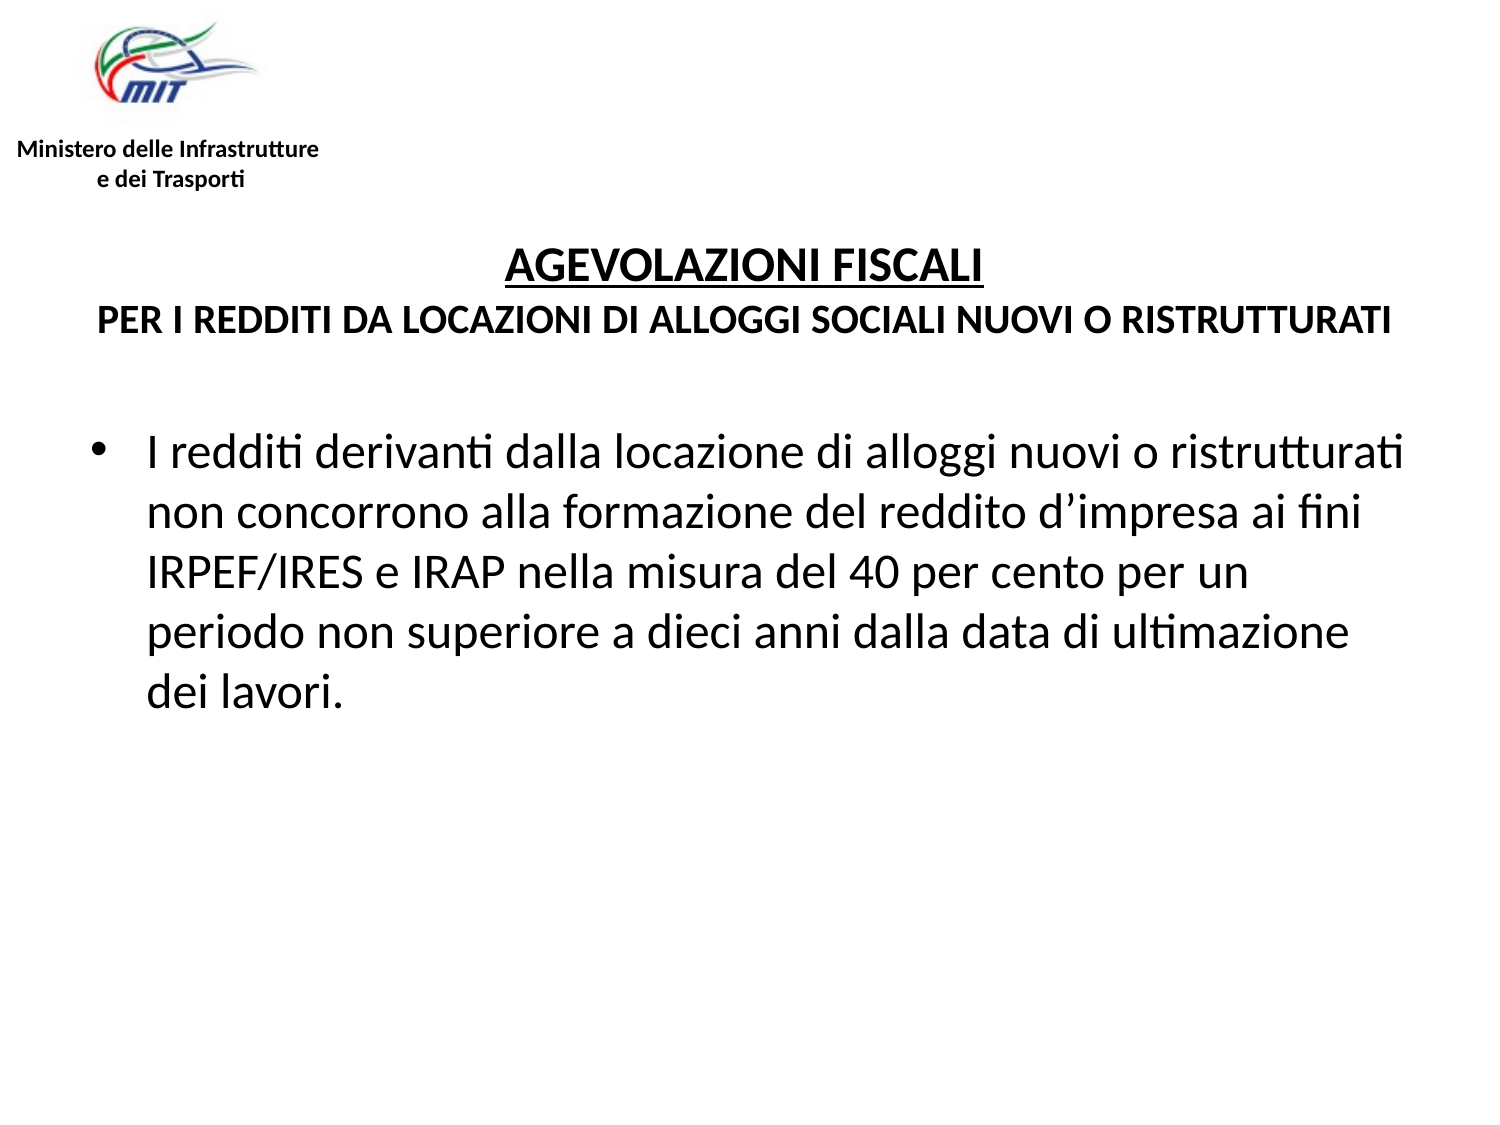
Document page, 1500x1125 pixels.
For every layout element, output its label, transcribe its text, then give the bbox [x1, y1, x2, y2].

title AGEVOLAZIONI FISCALI PER I REDDITI DA LOCAZIONI DI ALLOGGI SOCIALI NUOVI O RISTRUTTURATI [41, 193, 1459, 381]
text_box Ministero delle Infrastrutture e dei Trasporti [1, 124, 341, 200]
list I redditi derivanti dalla locazione di alloggi nuovi o ristrutturati non concorrono alla formazione del reddito d’impresa ai fini IRPEF/IRES e IRAP nella misura del 40 per cento per un periodo non superiore a dieci anni dalla data di ultimazione dei lavori. [75, 410, 1425, 929]
picture [52, 0, 304, 126]
